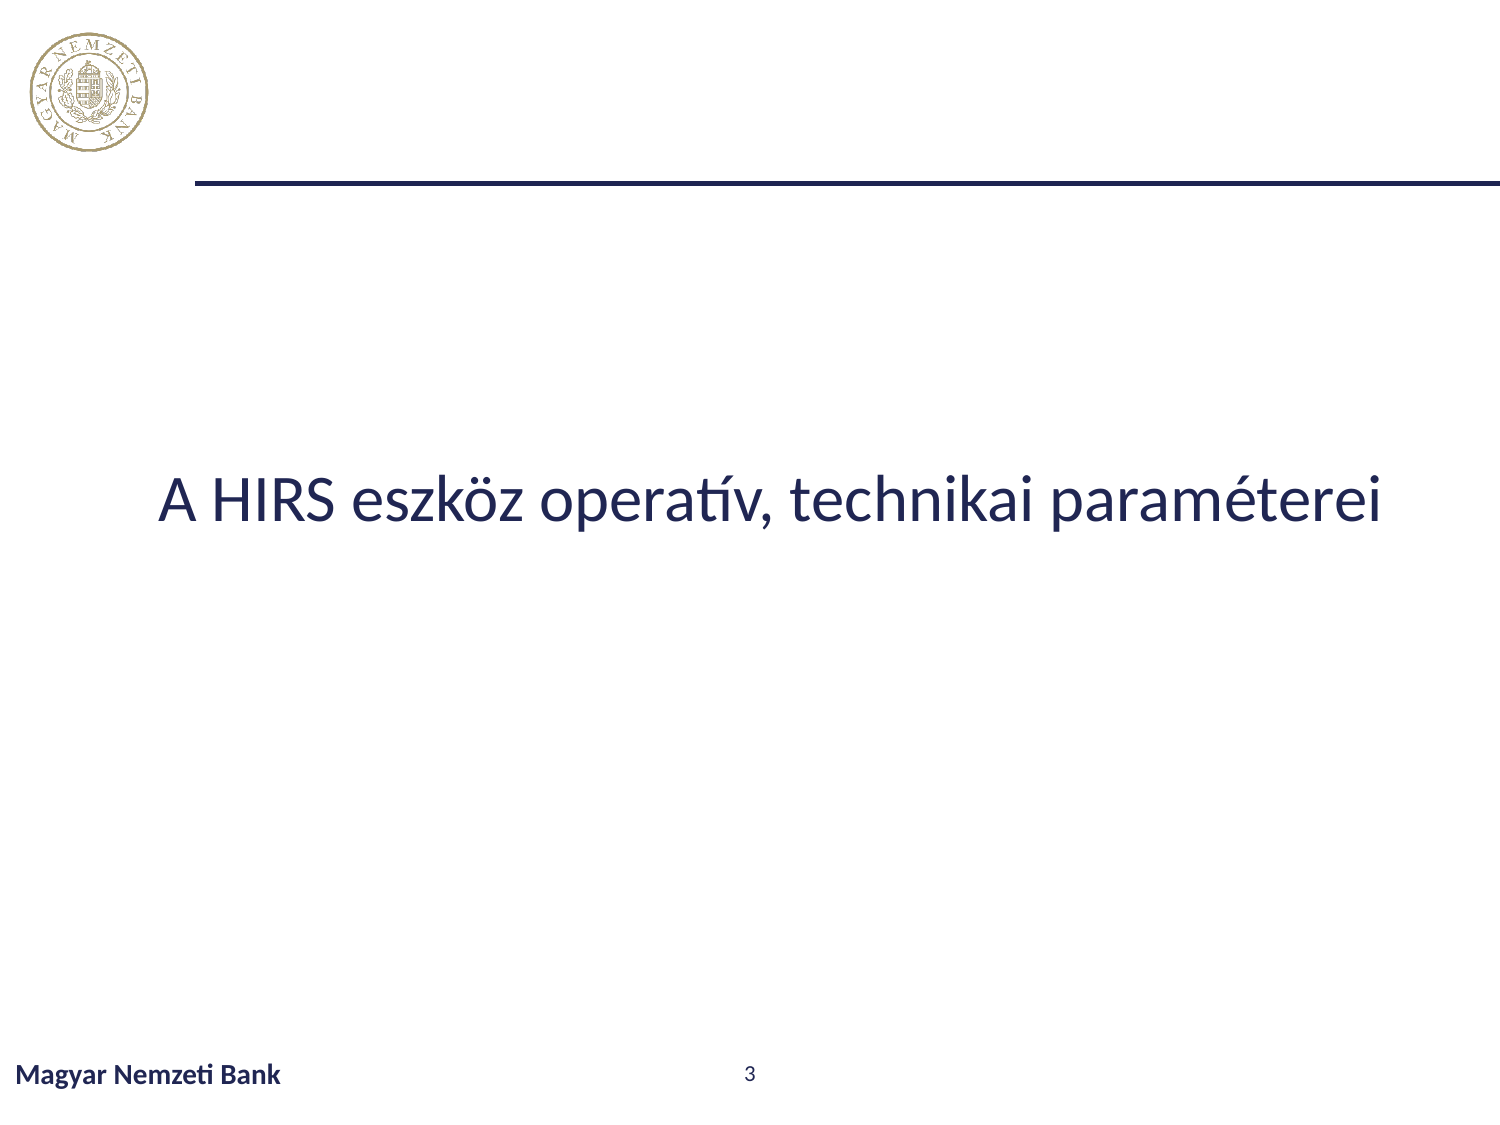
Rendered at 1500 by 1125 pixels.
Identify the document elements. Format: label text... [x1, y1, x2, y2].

footer Magyar Nemzeti Bank [0, 1042, 507, 1103]
slide_number 3 [581, 1042, 919, 1103]
list A HIRS eszköz operatív, technikai paraméterei [76, 456, 1465, 575]
picture [17, 21, 161, 165]
